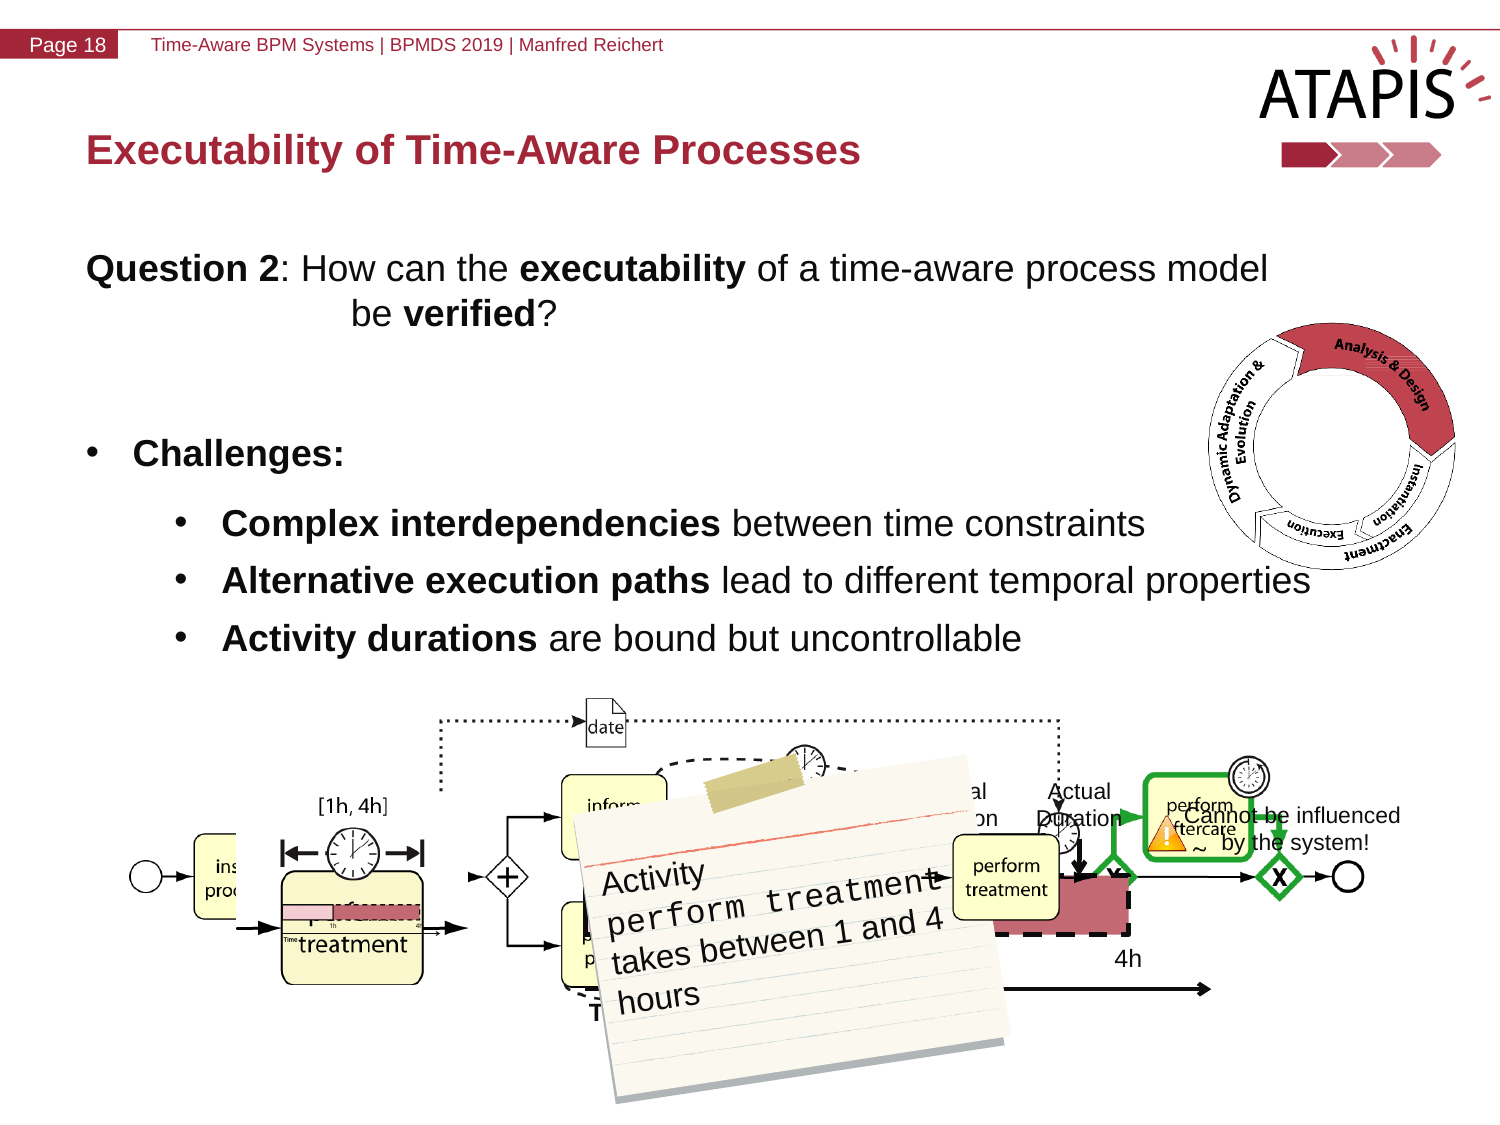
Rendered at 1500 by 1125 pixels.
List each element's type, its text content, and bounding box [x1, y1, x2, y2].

picture [1207, 321, 1456, 571]
list Question 2: How can the executability of a time-aware process model be verified? Challenges: Complex interdependencies between time constraints Alternative execution paths lead to different temporal properties Activity durations are bound but uncontrollable [70, 236, 1430, 916]
title Executability of Time-Aware Processes [70, 88, 1430, 207]
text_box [1282, 142, 1441, 167]
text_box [569, 751, 1013, 1106]
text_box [1146, 792, 1424, 864]
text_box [1018, 875, 1212, 1036]
picture [1252, 30, 1496, 124]
footer Time-Aware BPM Systems | BPMDS 2019 | Manfred Reichert [135, 31, 1424, 57]
picture [129, 684, 1495, 1079]
